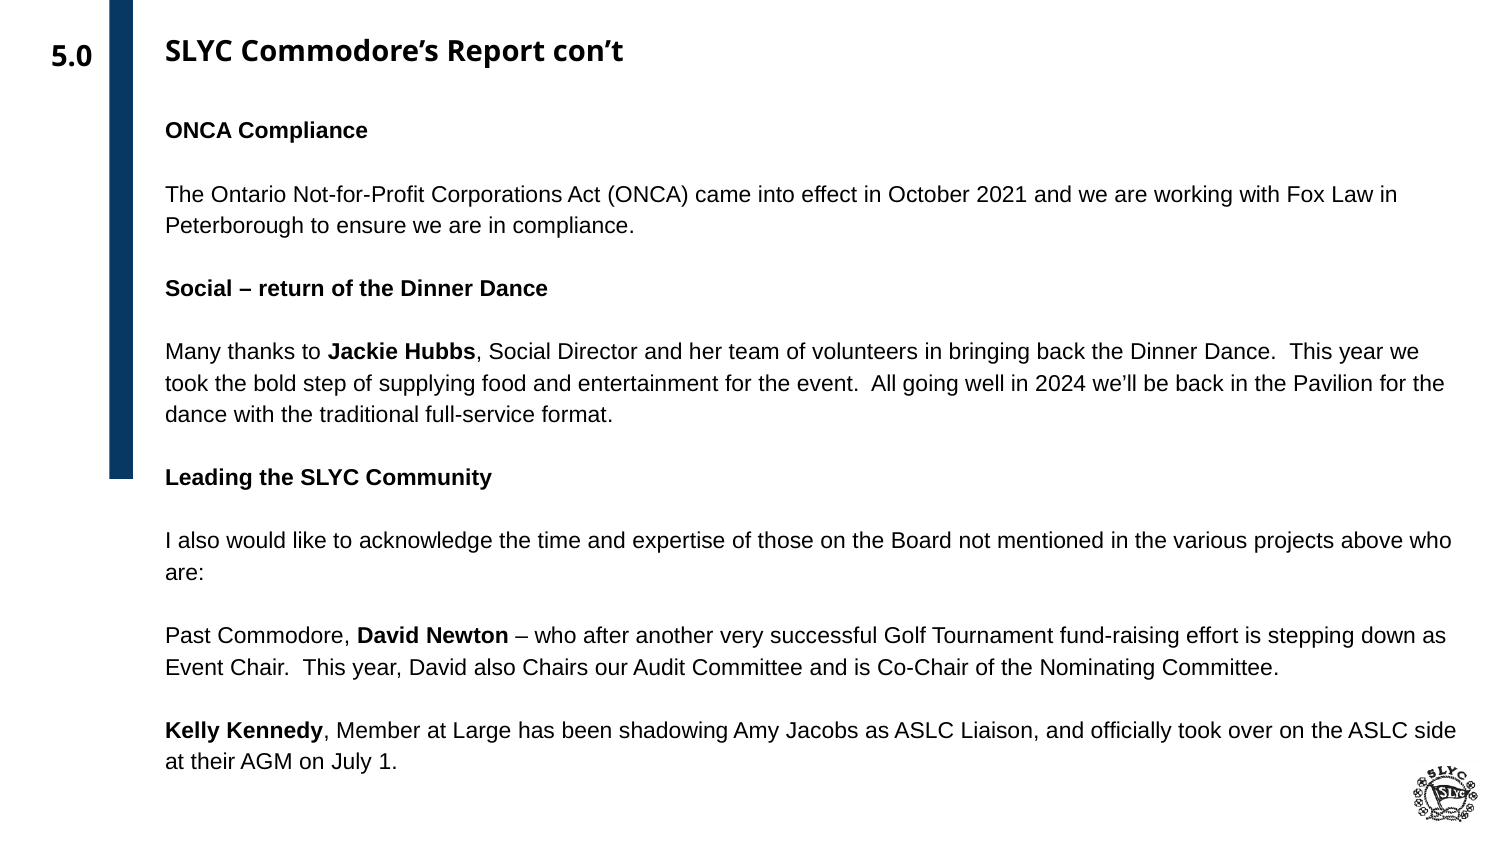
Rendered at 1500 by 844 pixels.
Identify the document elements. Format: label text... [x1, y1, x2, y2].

picture [1411, 760, 1480, 824]
text_box 5.0 [36, 21, 186, 110]
subtitle ONCA Compliance The Ontario Not-for-Profit Corporations Act (ONCA) came into effect in October 2021 and we are working with Fox Law in Peterborough to ensure we are in compliance. Social – return of the Dinner Dance Many thanks to Jackie Hubbs, Social Director and her team of volunteers in bringing back the Dinner Dance. This year we took the bold step of supplying food and entertainment for the event. All going well in 2024 we’ll be back in the Pavilion for the dance with the traditional full-service format. Leading the SLYC Community I also would like to acknowledge the time and expertise of those on the Board not mentioned in the various projects above who are: Past Commodore, David Newton – who after another very successful Golf Tournament fund-raising effort is stepping down as Event Chair. This year, David also Chairs our Audit Committee and is Co-Chair of the Nominating Committee. Kelly Kennedy, Member at Large has been shadowing Amy Jacobs as ASLC Liaison, and officially took over on the ASLC side at their AGM on July 1. [150, 96, 1481, 582]
title SLYC Commodore’s Report con’t [186, 21, 782, 110]
